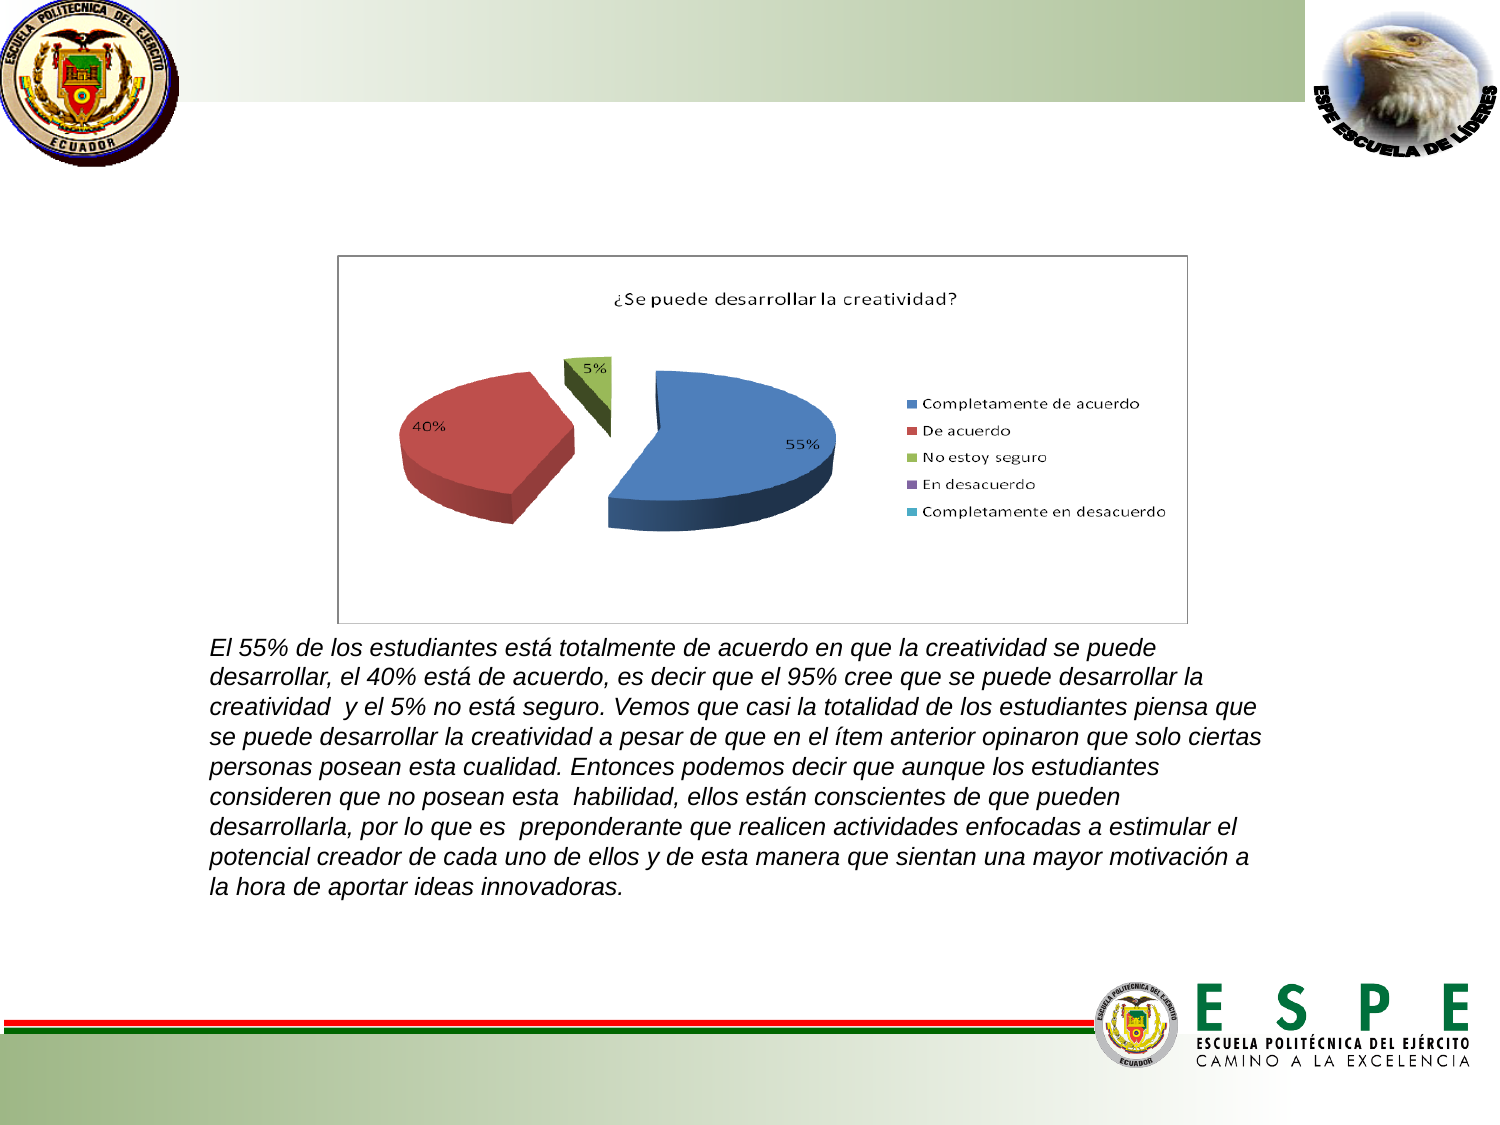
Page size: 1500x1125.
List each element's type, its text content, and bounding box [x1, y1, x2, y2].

text_box El 55% de los estudiantes está totalmente de acuerdo en que la creatividad se puede desarrollar, el 40% está de acuerdo, es decir que el 95% cree que se puede desarrollar la creatividad y el 5% no está seguro. Vemos que casi la totalidad de los estudiantes piensa que se puede desarrollar la creatividad a pesar de que en el ítem anterior opinaron que solo ciertas personas posean esta cualidad. Entonces podemos decir que aunque los estudiantes consideren que no posean esta habilidad, ellos están conscientes de que pueden desarrollarla, por lo que es preponderante que realicen actividades enfocadas a estimular el potencial creador de cada uno de ellos y de esta manera que sientan una mayor motivación a la hora de aportar ideas innovadoras. [194, 623, 1282, 938]
picture [1304, 0, 1500, 171]
picture [1057, 964, 1500, 1093]
picture [0, 0, 172, 162]
picture [336, 255, 1188, 624]
